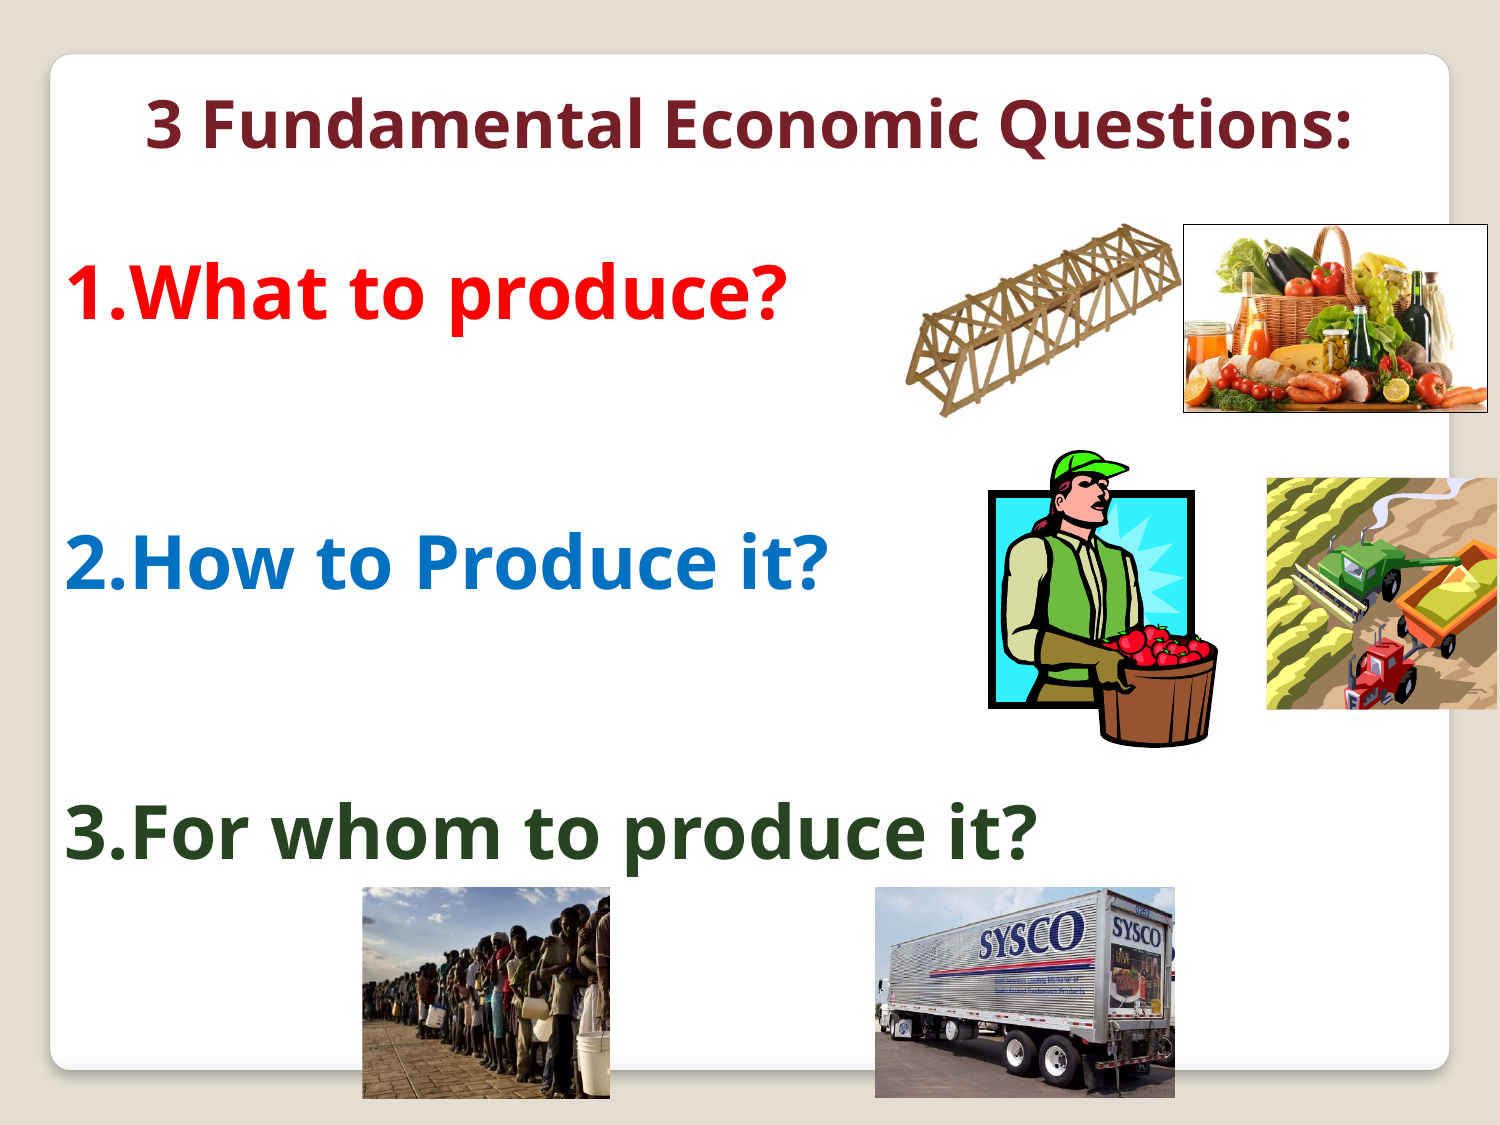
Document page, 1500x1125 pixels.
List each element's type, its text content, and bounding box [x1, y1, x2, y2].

text_box 3 Fundamental Economic Questions: [37, 74, 1463, 170]
picture [987, 449, 1219, 757]
text_box What to produce? How to Produce it? For whom to produce it? [50, 237, 1438, 883]
picture [1266, 474, 1500, 713]
picture [874, 887, 1176, 1098]
picture [362, 887, 611, 1099]
picture [899, 212, 1488, 426]
